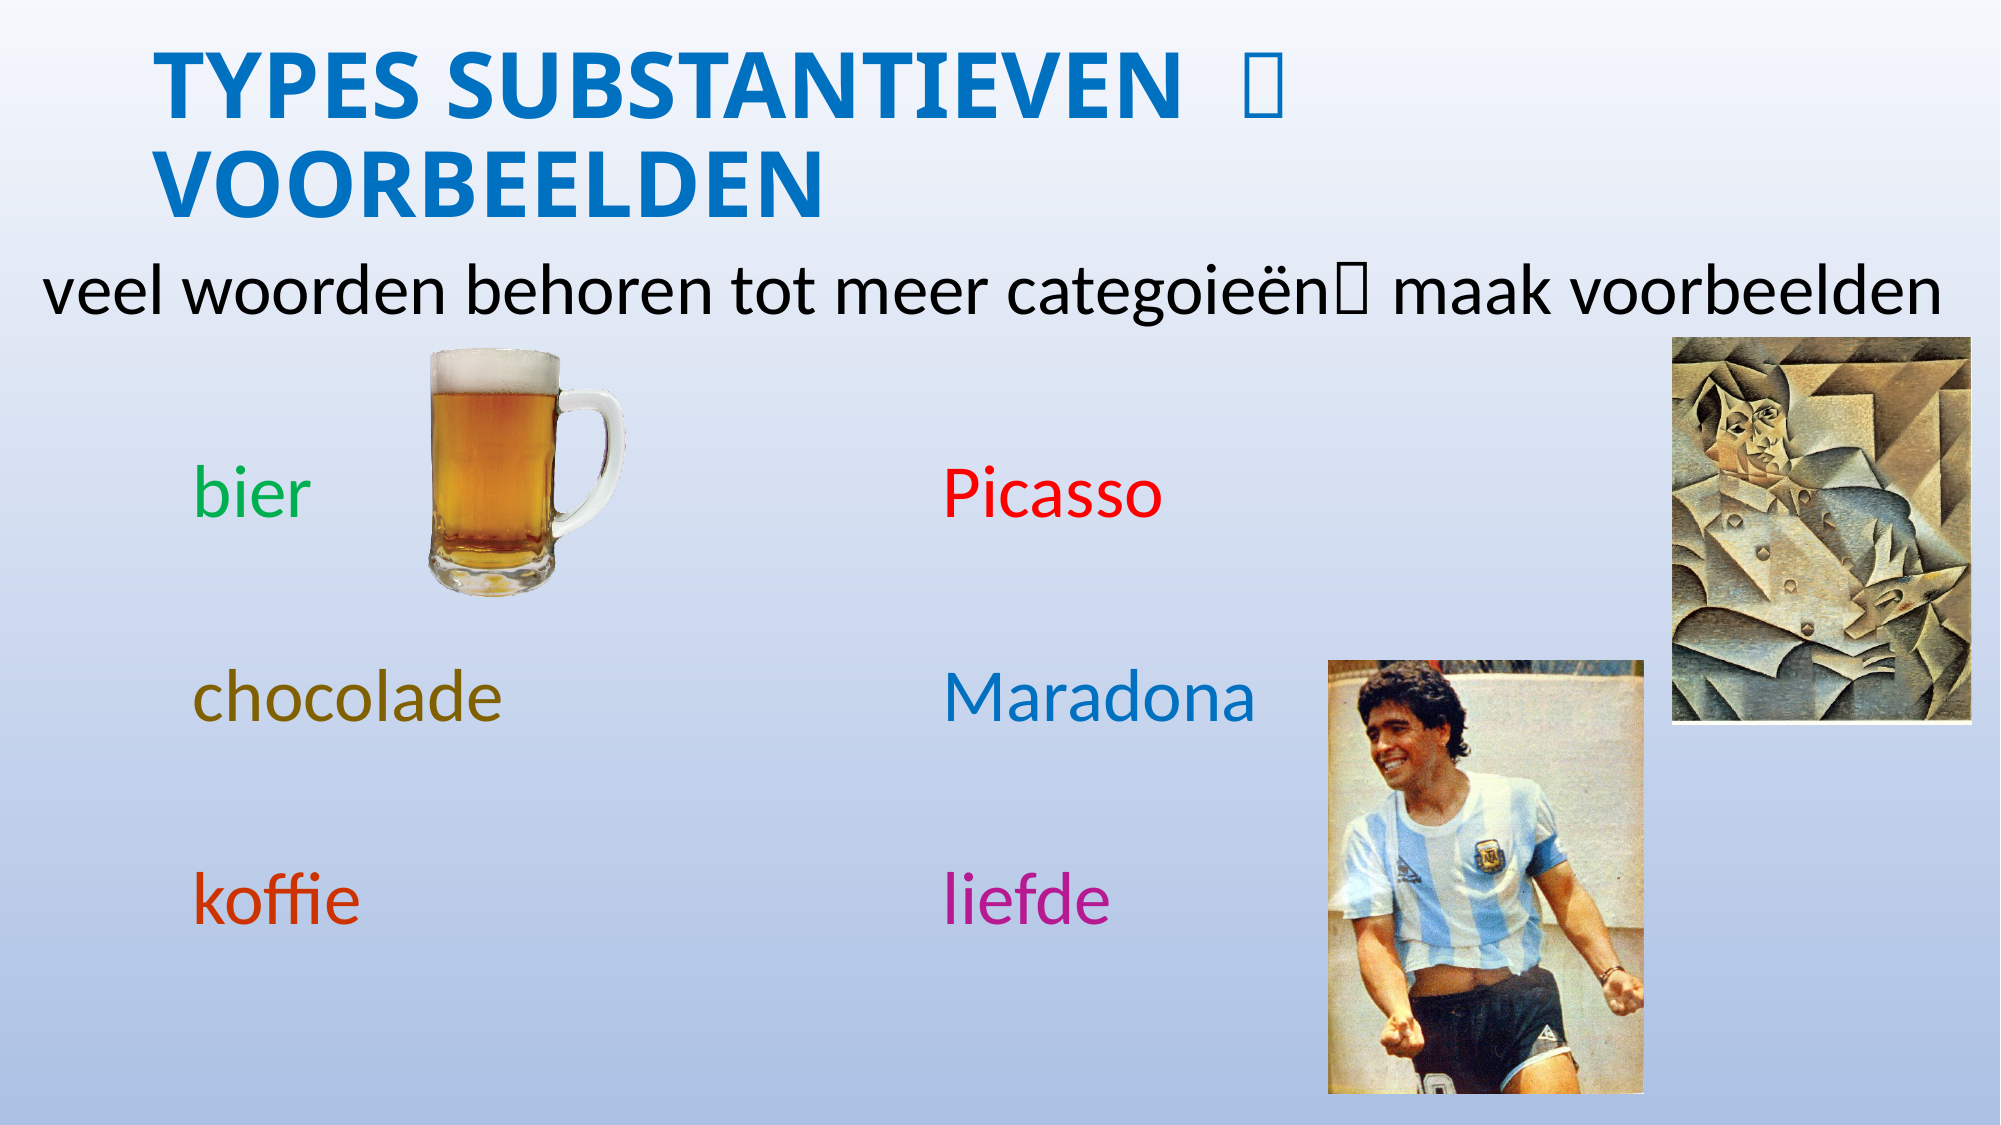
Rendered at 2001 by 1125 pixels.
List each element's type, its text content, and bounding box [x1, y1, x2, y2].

list veel woorden behoren tot meer categoieën maak voorbeelden bier Picasso chocolade Maradona koffie liefde [27, 244, 2000, 1040]
title TYPES SUBSTANTIEVEN  VOORBEELDEN [137, 59, 1863, 217]
picture [1328, 660, 1644, 1094]
picture [407, 337, 632, 606]
picture [1672, 337, 1972, 725]
